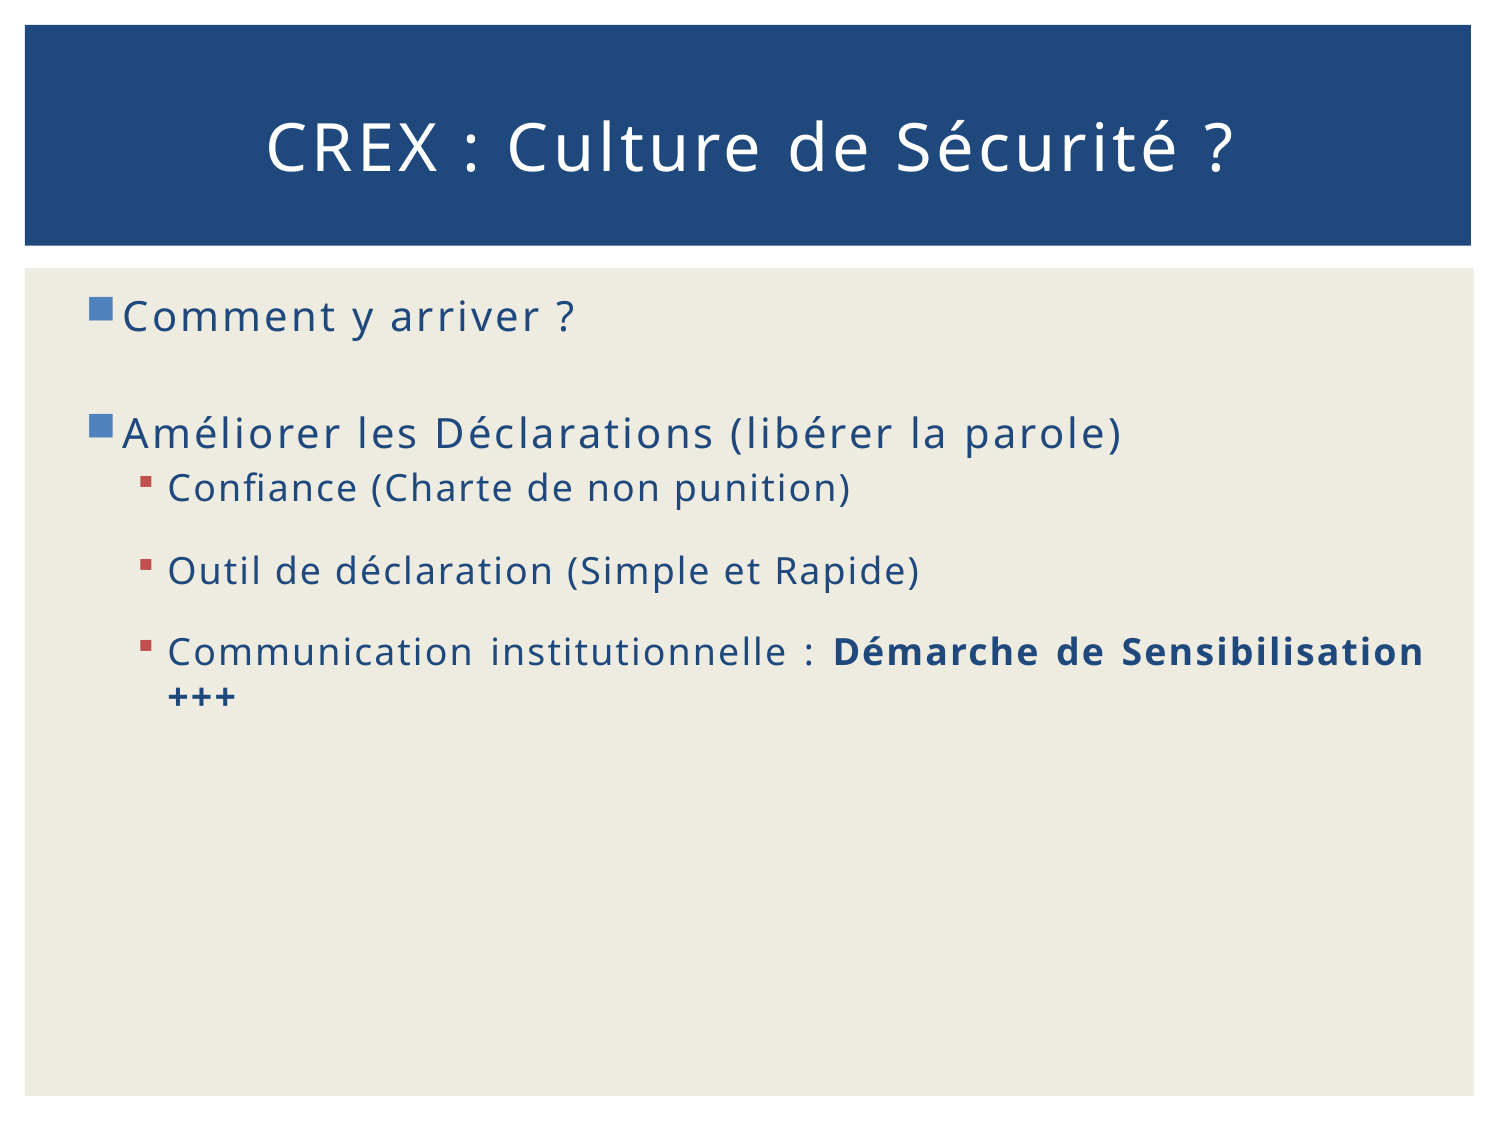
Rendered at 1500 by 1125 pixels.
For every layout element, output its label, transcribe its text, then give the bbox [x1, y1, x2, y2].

list Comment y arriver ? Améliorer les Déclarations (libérer la parole) Confiance (Charte de non punition) Outil de déclaration (Simple et Rapide) Communication institutionnelle : Démarche de Sensibilisation +++ [62, 281, 1442, 1035]
title CREX : Culture de Sécurité ? [62, 58, 1438, 232]
